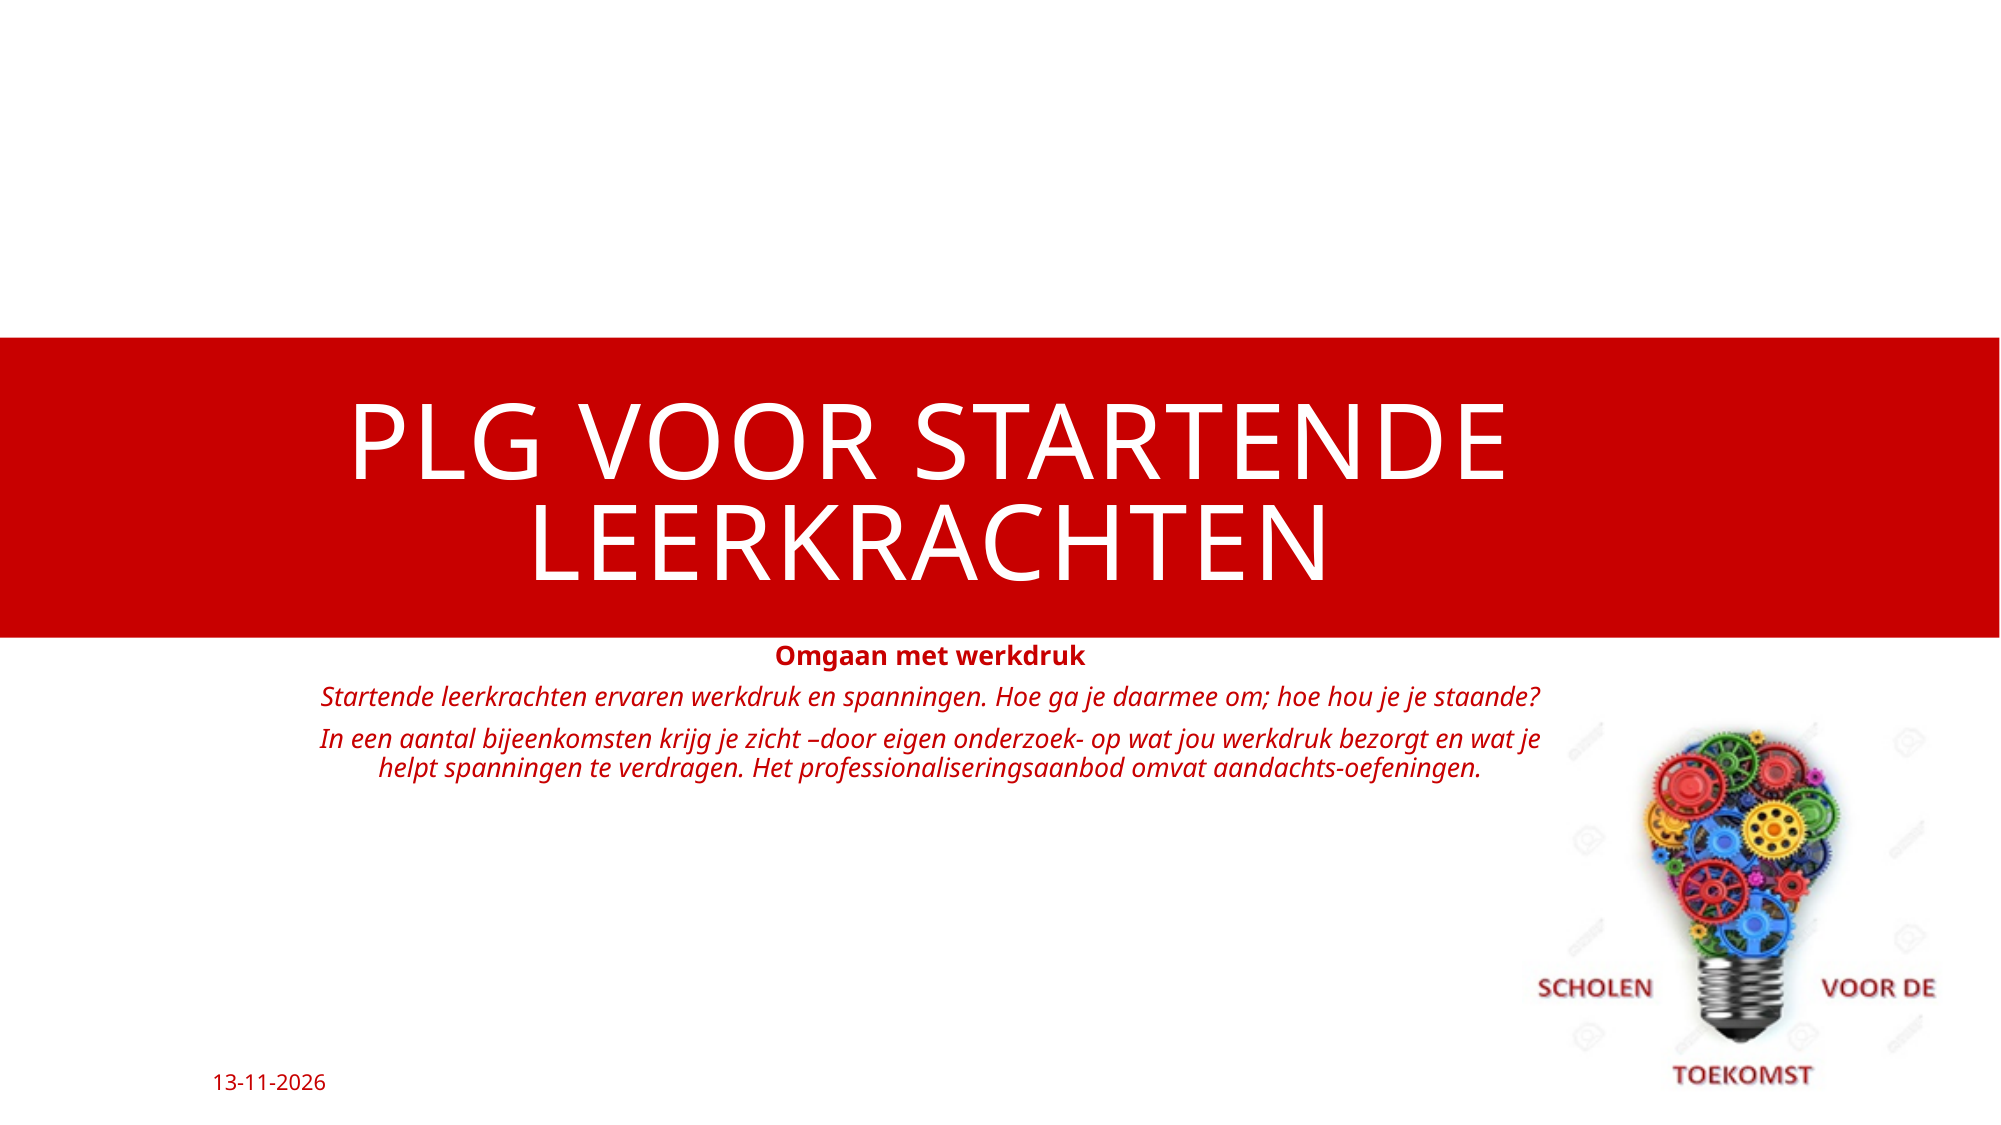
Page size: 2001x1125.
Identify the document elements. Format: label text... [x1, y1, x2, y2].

subtitle Omgaan met werkdruk Startende leerkrachten ervaren werkdruk en spanningen. Hoe ga je daarmee om; hoe hou je je staande? In een aantal bijeenkomsten krijg je zicht –door eigen onderzoek- op wat jou werkdruk bezorgt en wat je helpt spanningen te verdragen. Het professionaliseringsaanbod omvat aandachts-oefeningen. [293, 634, 1568, 815]
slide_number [197, 1053, 690, 1114]
picture [1522, 684, 1951, 1114]
title PLG voor startende leerkrachten [293, 364, 1568, 634]
